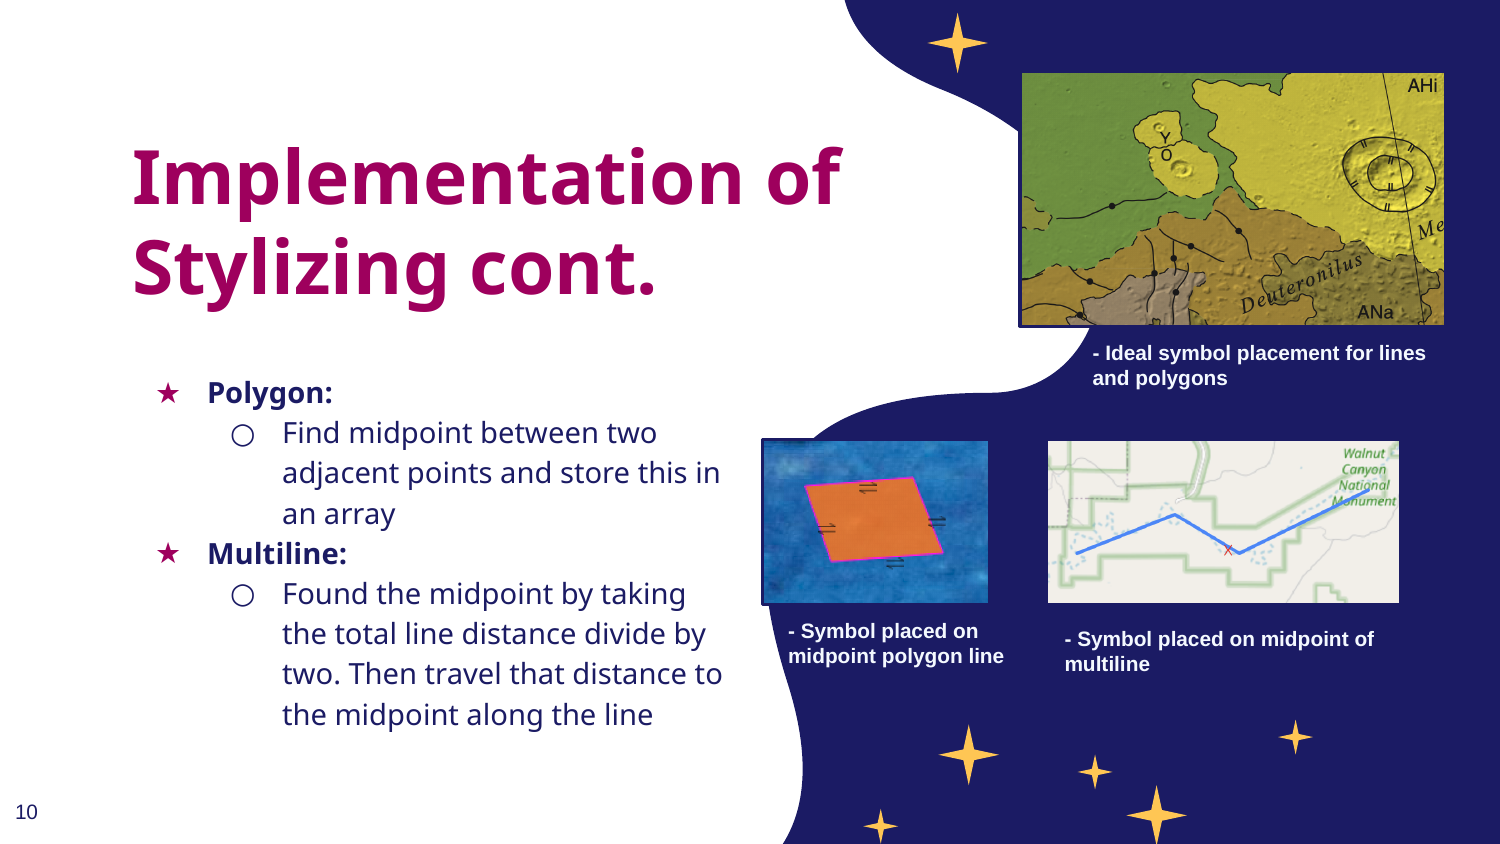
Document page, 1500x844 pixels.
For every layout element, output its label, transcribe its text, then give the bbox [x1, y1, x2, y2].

picture [1021, 73, 1445, 325]
text_box - Symbol placed on midpoint polygon line [773, 602, 1033, 683]
text_box [863, 808, 899, 844]
text_box [938, 724, 1000, 786]
text_box - Ideal symbol placement for lines and polygons [1077, 332, 1444, 405]
text_box [1077, 754, 1113, 790]
text_box 10 [0, 779, 90, 844]
picture [1048, 440, 1399, 603]
text_box [1278, 719, 1314, 755]
text_box [1126, 785, 1187, 844]
text_box - Symbol placed on midpoint of multiline [1049, 610, 1416, 691]
list Polygon: Find midpoint between two adjacent points and store this in an array Multiline: Found the midpoint by taking the total line distance divide by two. Then travel that distance to the midpoint along the line [116, 354, 742, 747]
title Implementation of Stylizing cont. [116, 125, 988, 405]
text_box [927, 12, 988, 74]
picture [763, 440, 989, 603]
